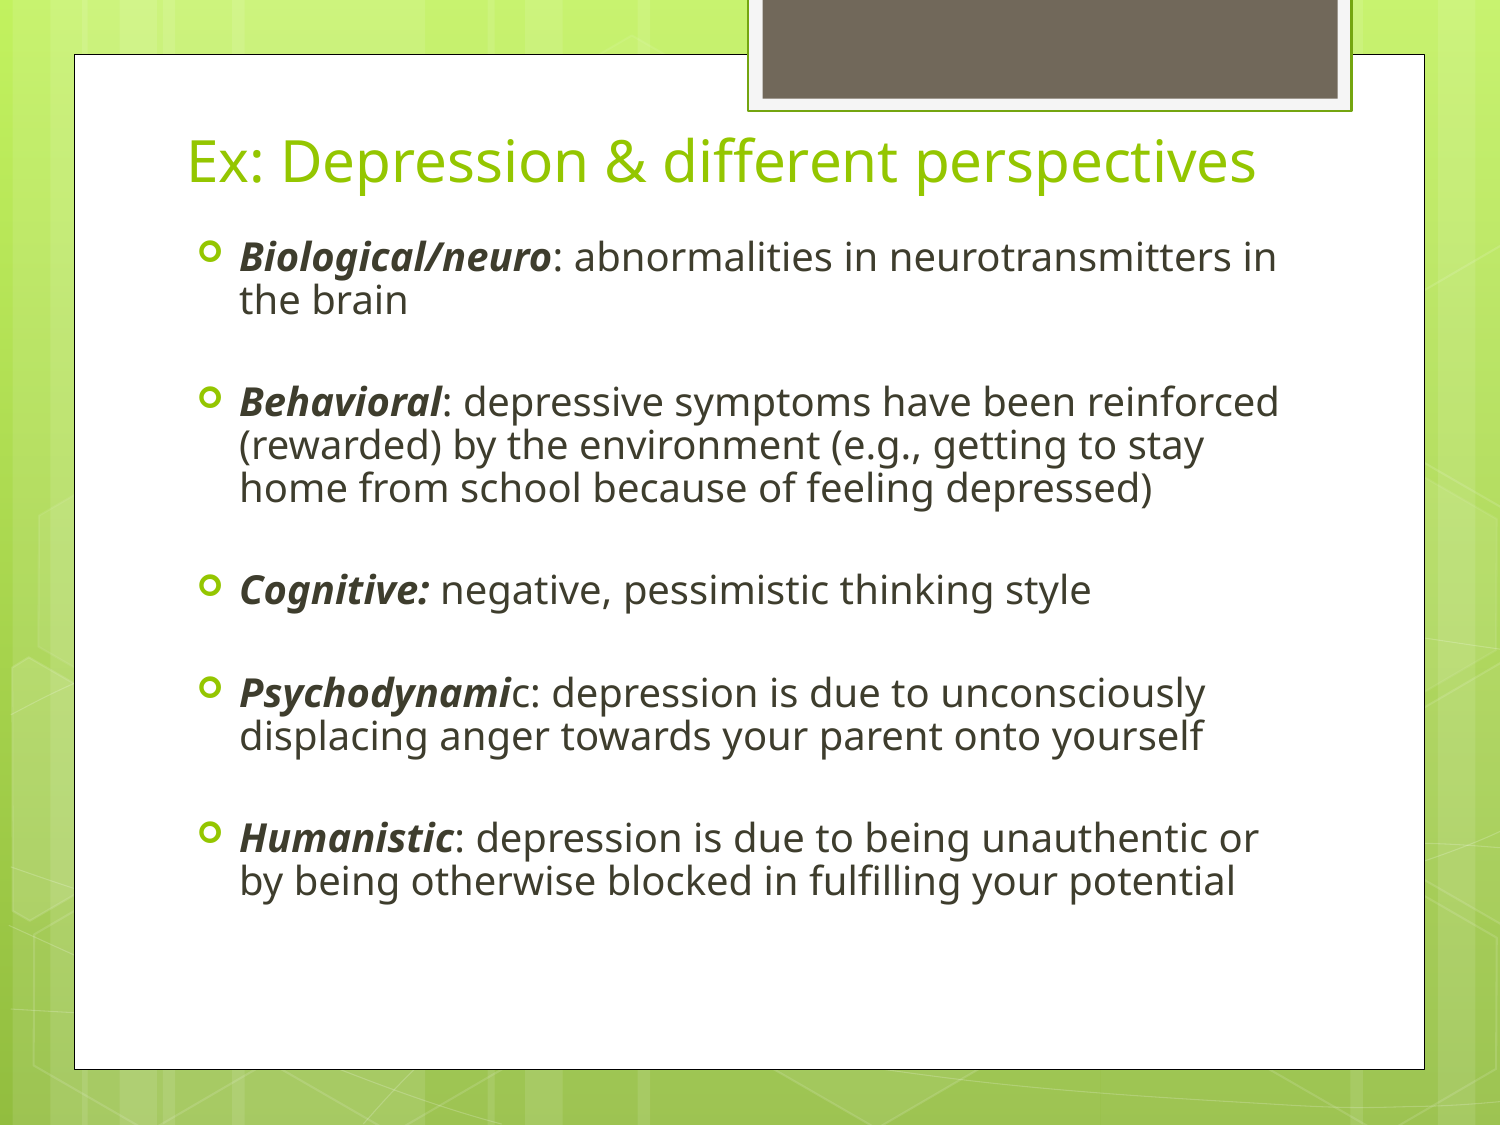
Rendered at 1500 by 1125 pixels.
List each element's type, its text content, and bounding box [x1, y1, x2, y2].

list Biological/neuro: abnormalities in neurotransmitters in the brain Behavioral: depressive symptoms have been reinforced (rewarded) by the environment (e.g., getting to stay home from school because of feeling depressed) Cognitive: negative, pessimistic thinking style Psychodynamic: depression is due to unconsciously displacing anger towards your parent onto yourself Humanistic: depression is due to being unauthentic or by being otherwise blocked in fulfilling your potential [171, 229, 1300, 957]
title Ex: Depression & different perspectives [171, 66, 1324, 203]
